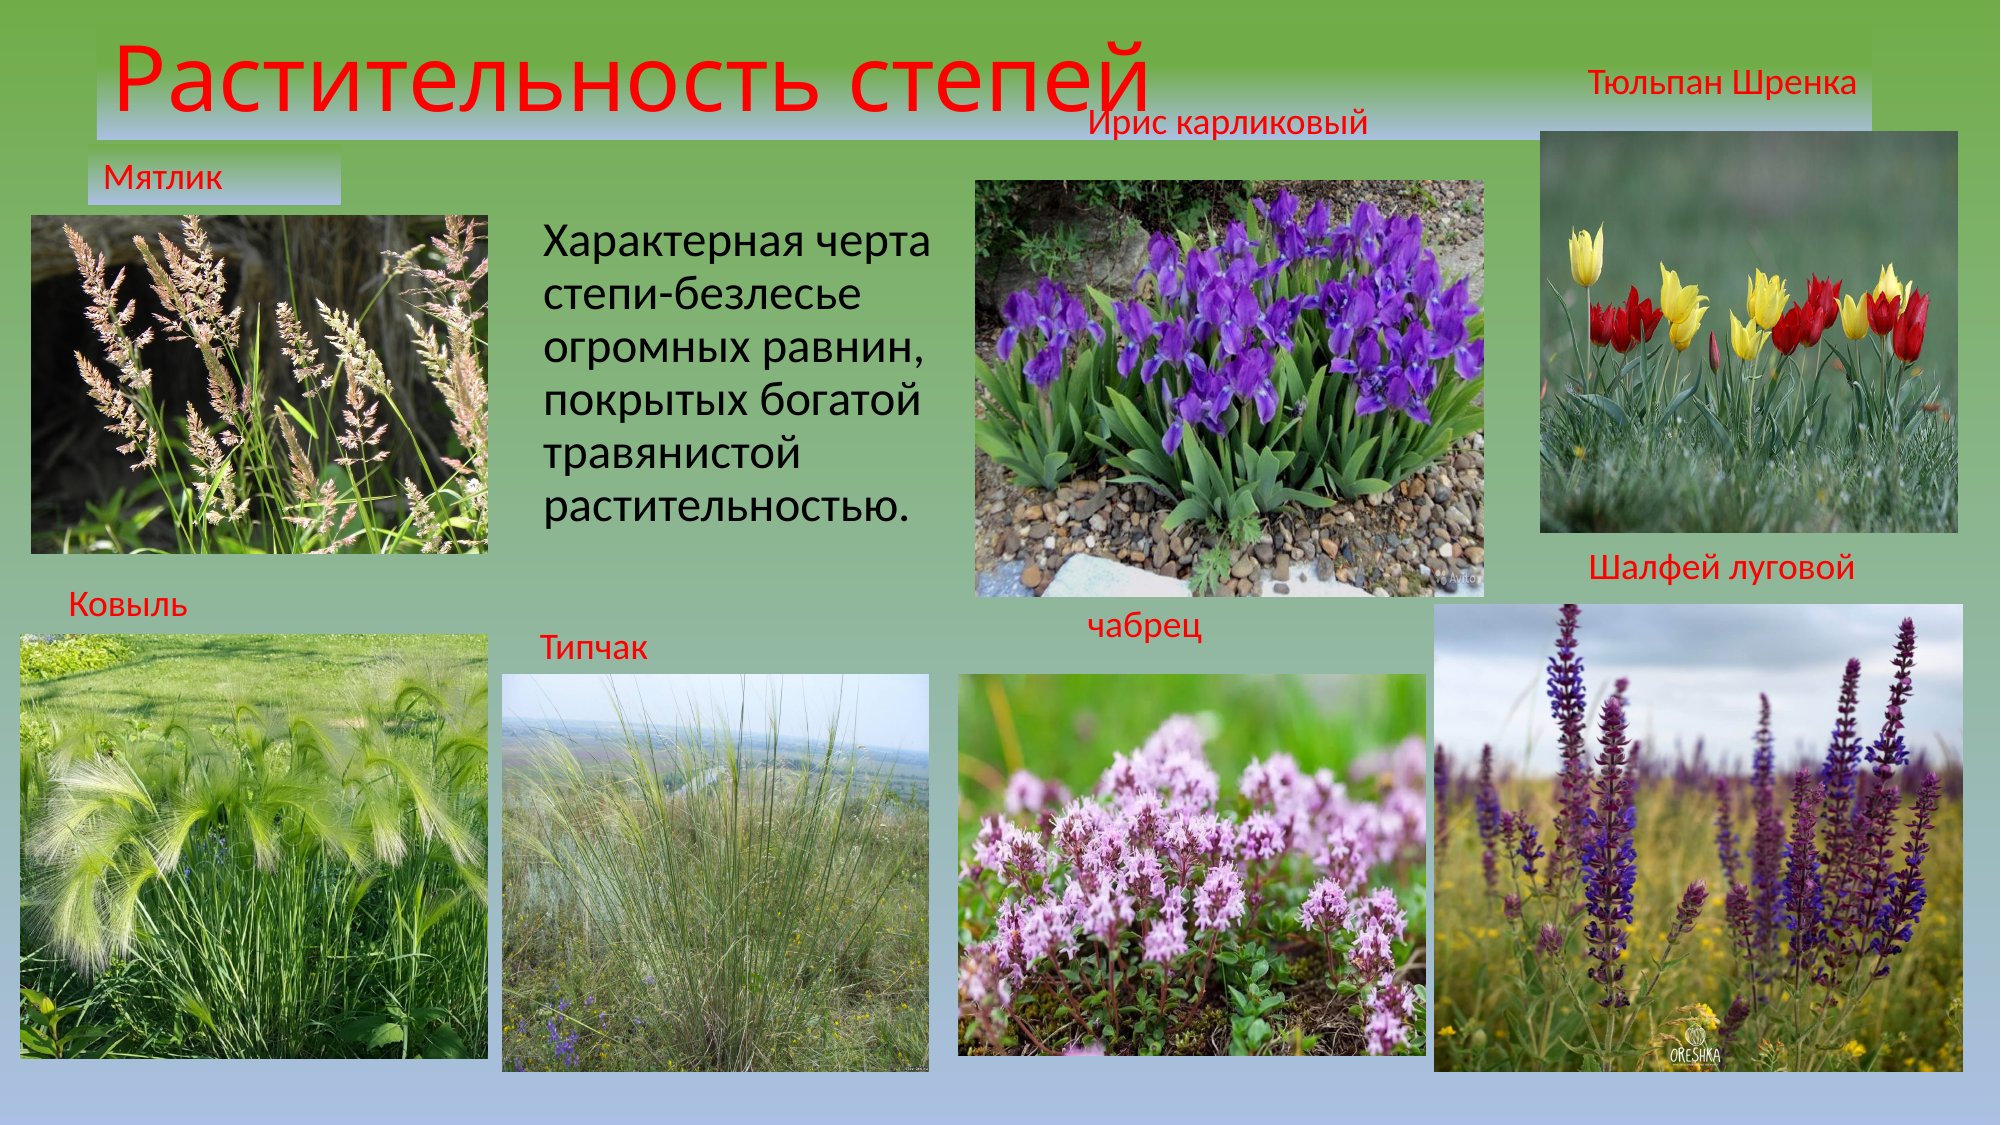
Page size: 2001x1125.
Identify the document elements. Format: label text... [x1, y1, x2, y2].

picture [975, 180, 1484, 597]
picture [31, 215, 488, 554]
text_box Типчак [524, 614, 673, 674]
text_box Мятлик [88, 144, 341, 205]
text_box Тюльпан Шренка [1573, 49, 1926, 110]
list Характерная черта степи-безлесье огромных равнин, покрытых богатой травянистой растительностью. [528, 202, 955, 540]
text_box Ковыль [53, 571, 488, 632]
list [501, 674, 929, 1072]
picture [957, 674, 1426, 1056]
picture [1540, 131, 1958, 534]
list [20, 634, 488, 1059]
title Растительность степей [96, 23, 1872, 140]
text_box Шалфей луговой [1484, 534, 1947, 595]
text_box чабрец [1072, 597, 1250, 653]
text_box Ирис карликовый [1072, 89, 1409, 150]
picture [1434, 604, 1963, 1072]
